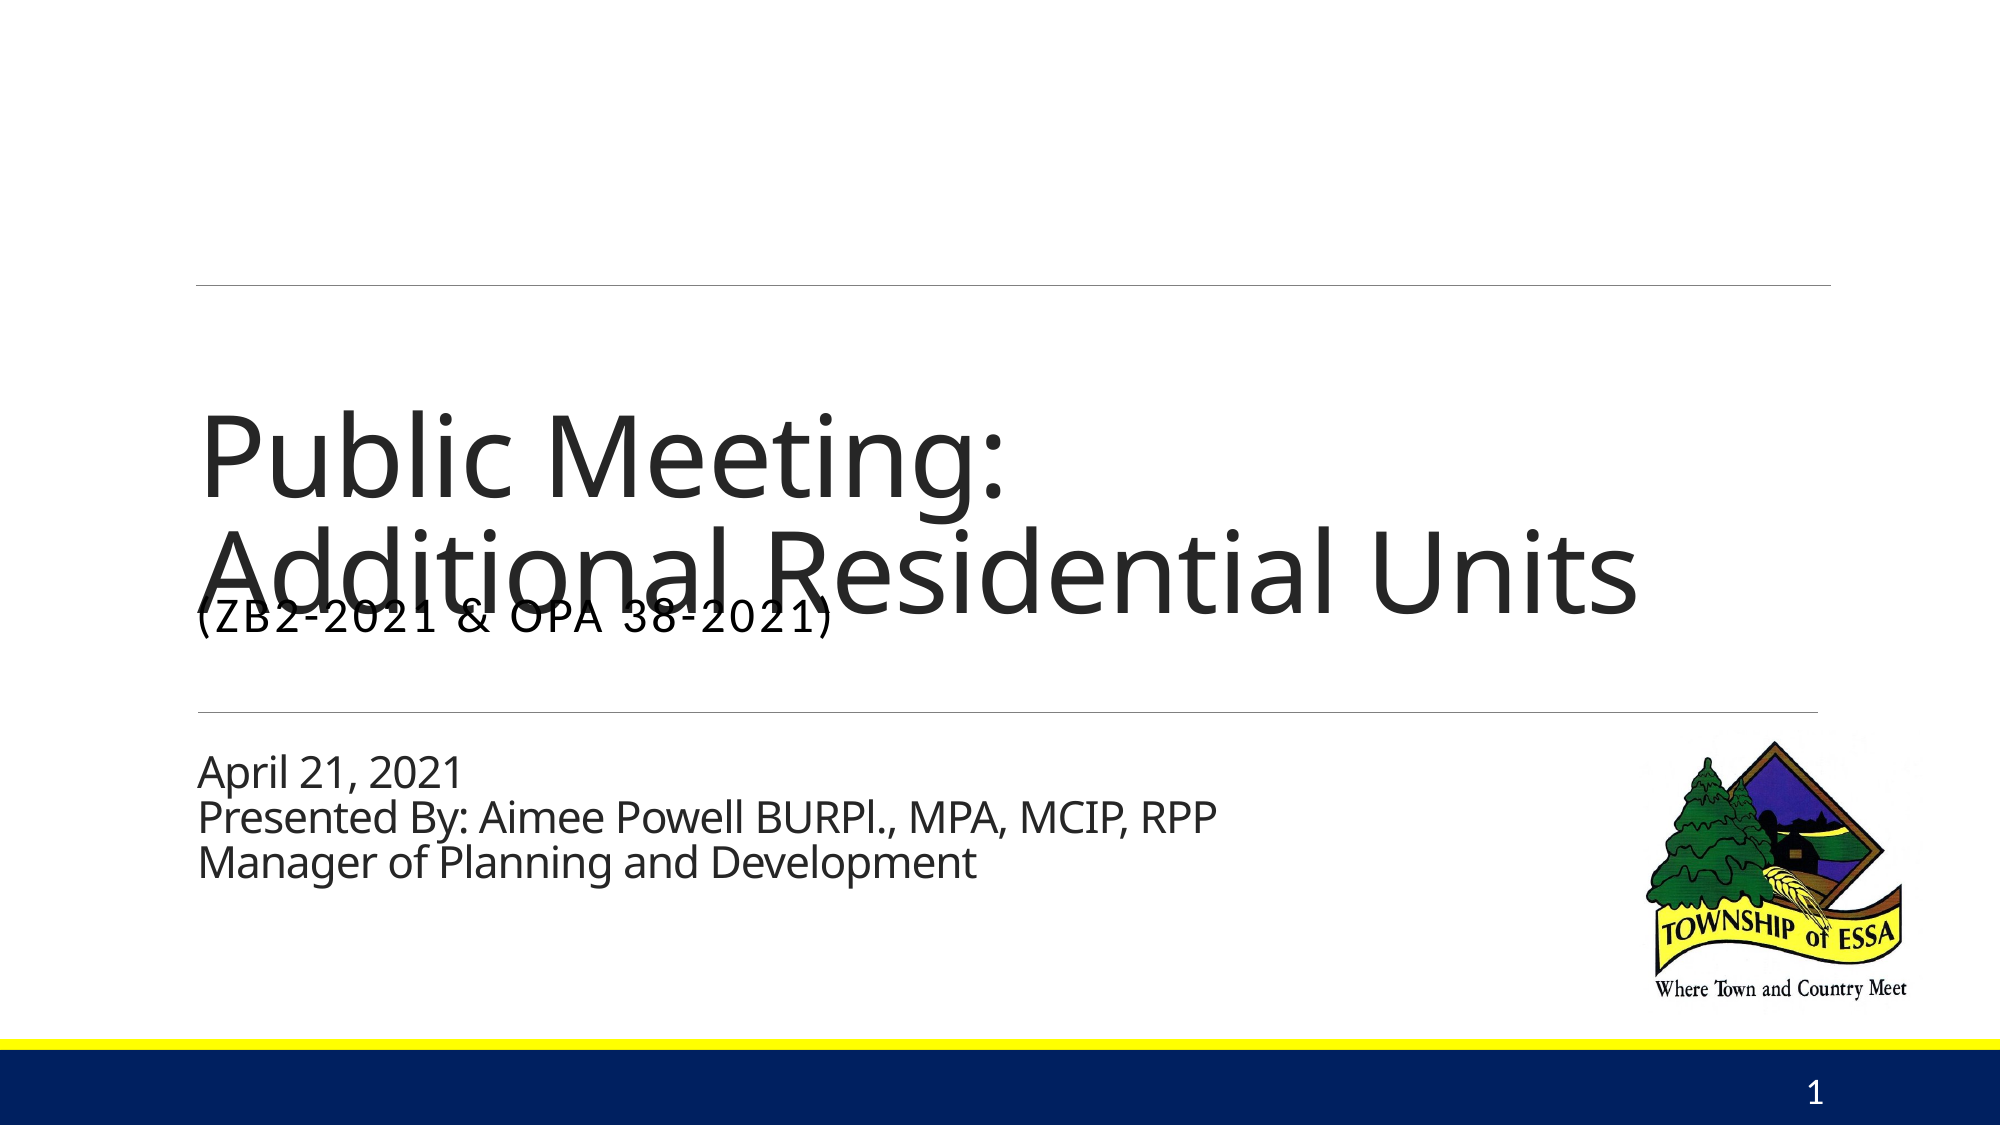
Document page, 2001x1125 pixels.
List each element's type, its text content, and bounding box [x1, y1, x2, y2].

subtitle (zb2-2021 & opA 38-2021) [165, 582, 1559, 661]
title Public Meeting: Additional Residential Units April 21, 2021 Presented By: Aimee Powell BURPl., MPA, MCIP, RPP Manager of Planning and Development [182, 394, 1923, 896]
slide_number 1 [1624, 1059, 1840, 1120]
picture [1638, 730, 1923, 1015]
